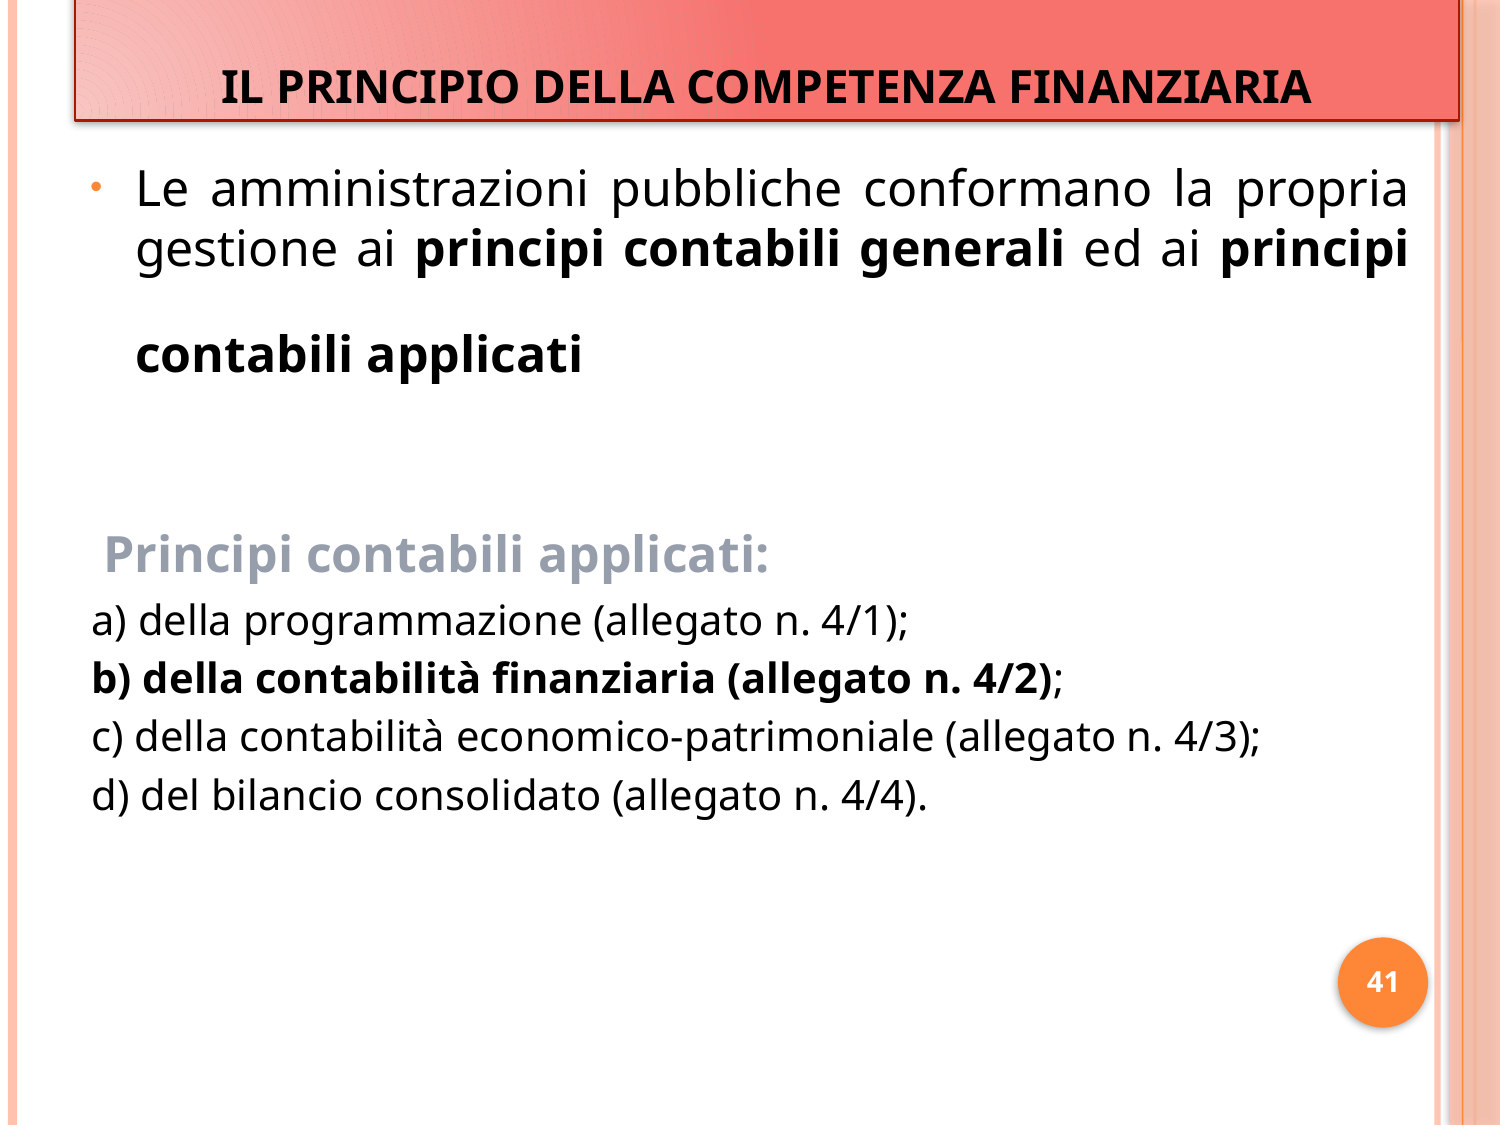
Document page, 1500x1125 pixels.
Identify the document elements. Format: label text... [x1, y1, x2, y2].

text_box Principi contabili applicati: [88, 515, 1439, 587]
title Il PRINCIPIO DELLA COMPETENZA FINANZIARIA [74, 0, 1460, 122]
list Le amministrazioni pubbliche conformano la propria gestione ai principi contabili generali ed ai principi contabili applicati [75, 148, 1425, 457]
slide_number 41 [1333, 940, 1434, 1026]
text_box a) della programmazione (allegato n. 4/1); b) della contabilità finanziaria (allegato n. 4/2); c) della contabilità economico-patrimoniale (allegato n. 4/3); d) del bilancio consolidato (allegato n. 4/4). [76, 586, 1427, 1012]
